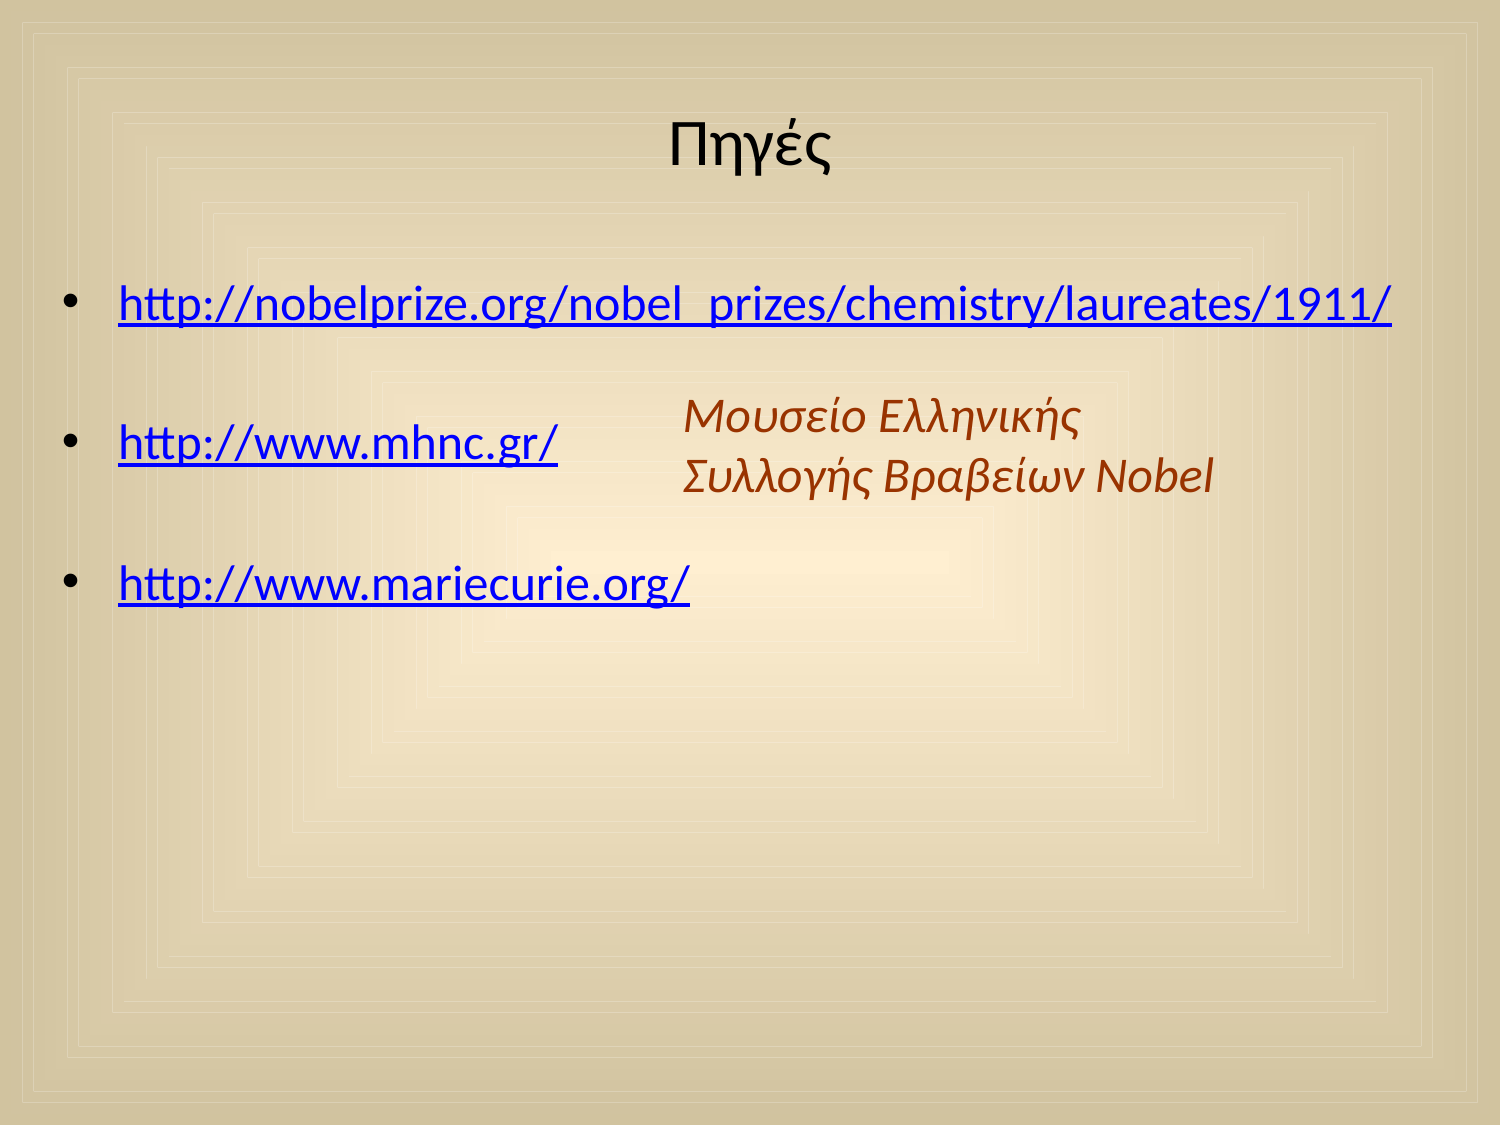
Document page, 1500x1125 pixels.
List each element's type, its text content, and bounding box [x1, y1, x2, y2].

list http://nobelprize.org/nobel_prizes/chemistry/laureates/1911/ http://www.mhnc.gr/ http://www.mariecurie.org/ [46, 262, 1425, 1005]
title Πηγές [75, 45, 1425, 233]
text_box Μουσείο Ελληνικής Συλλογής Βραβείων Nobel [667, 374, 1283, 545]
